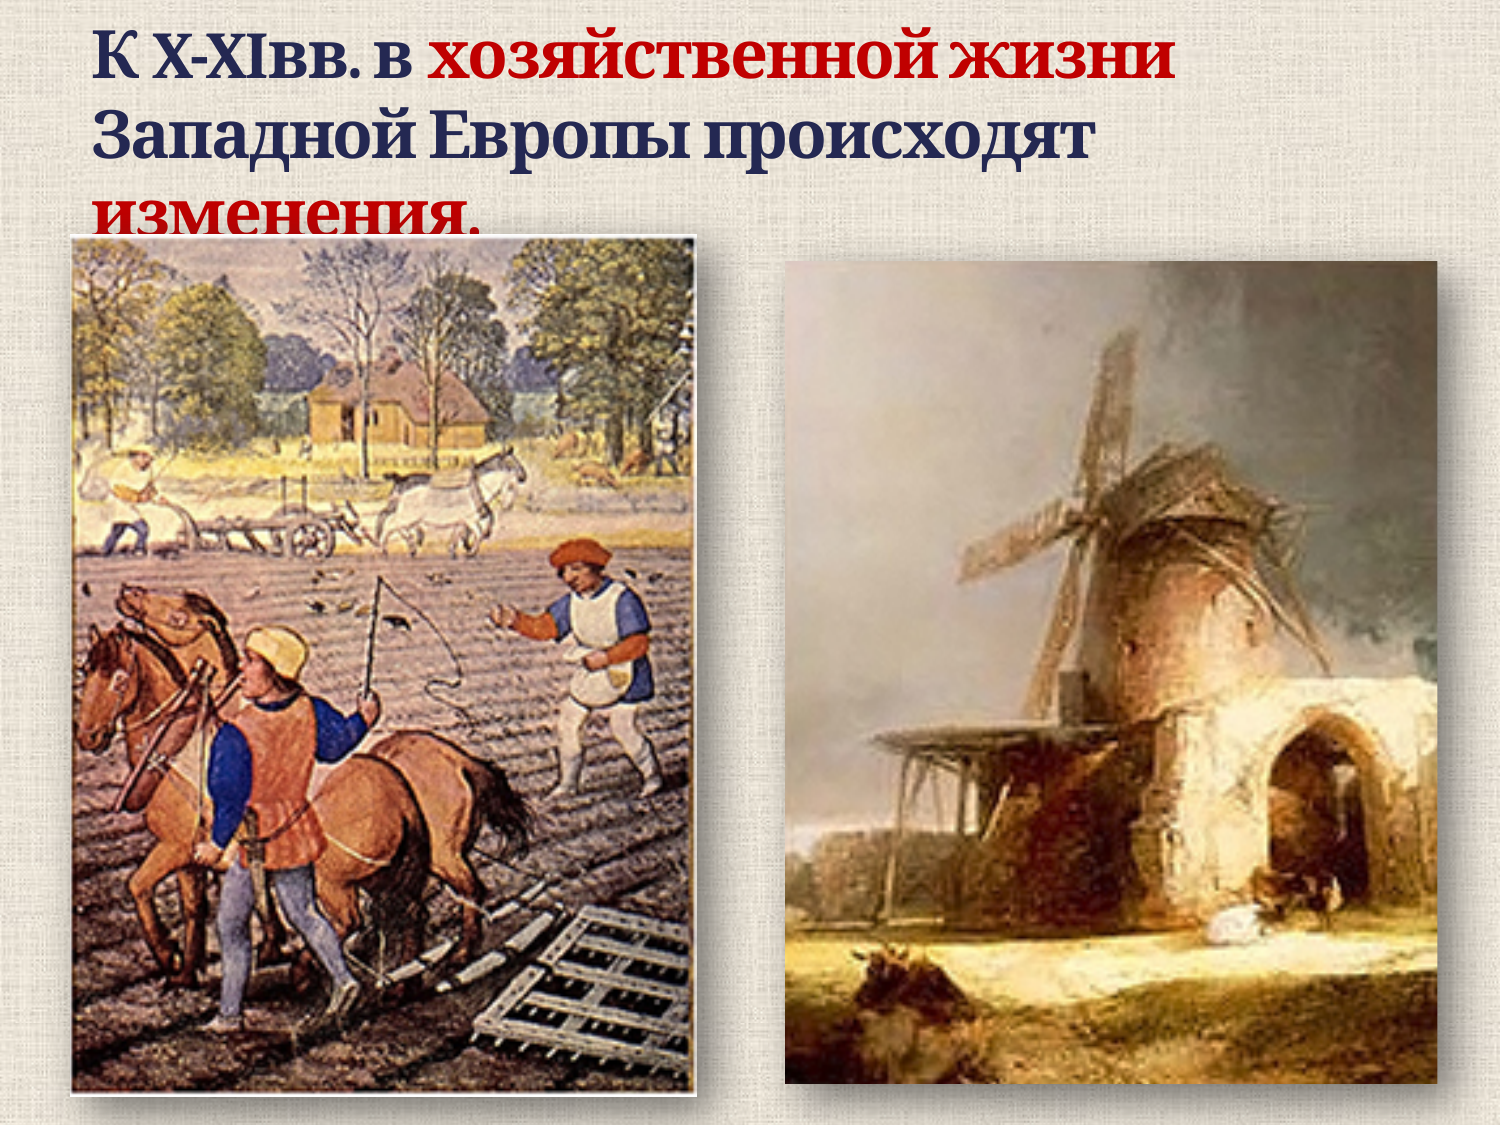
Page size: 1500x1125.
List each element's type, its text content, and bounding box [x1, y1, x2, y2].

picture [784, 260, 1438, 1084]
picture [69, 233, 698, 1097]
title К X-XIвв. в хозяйственной жизни Западной Европы происходят изменения. [76, 66, 1473, 197]
